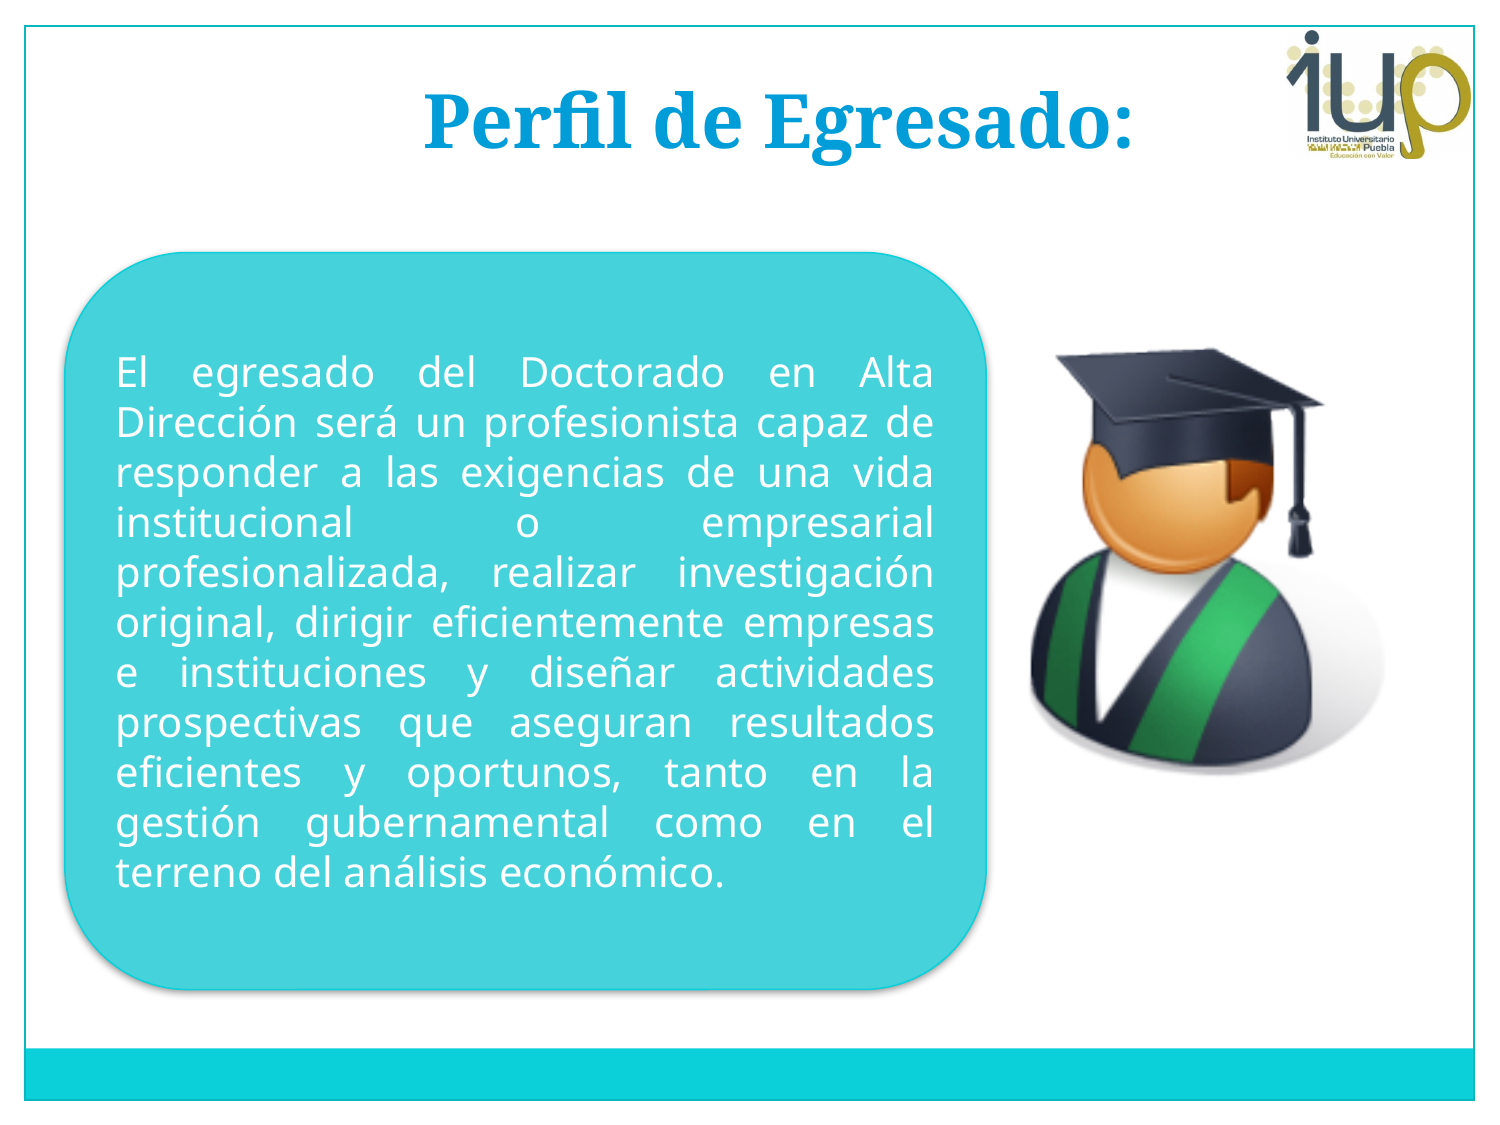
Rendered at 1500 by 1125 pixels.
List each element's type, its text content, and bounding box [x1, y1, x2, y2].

text_box El egresado del Doctorado en Alta Dirección será un profesionista capaz de responder a las exigencias de una vida institucional o empresarial profesionalizada, realizar investigación original, dirigir eficientemente empresas e instituciones y diseñar actividades prospectivas que aseguran resultados eficientes y oportunos, tanto en la gestión gubernamental como en el terreno del análisis económico. [64, 251, 987, 991]
text_box Perfil de Egresado: [218, 66, 1341, 172]
picture [971, 323, 1459, 811]
picture [1286, 30, 1471, 159]
